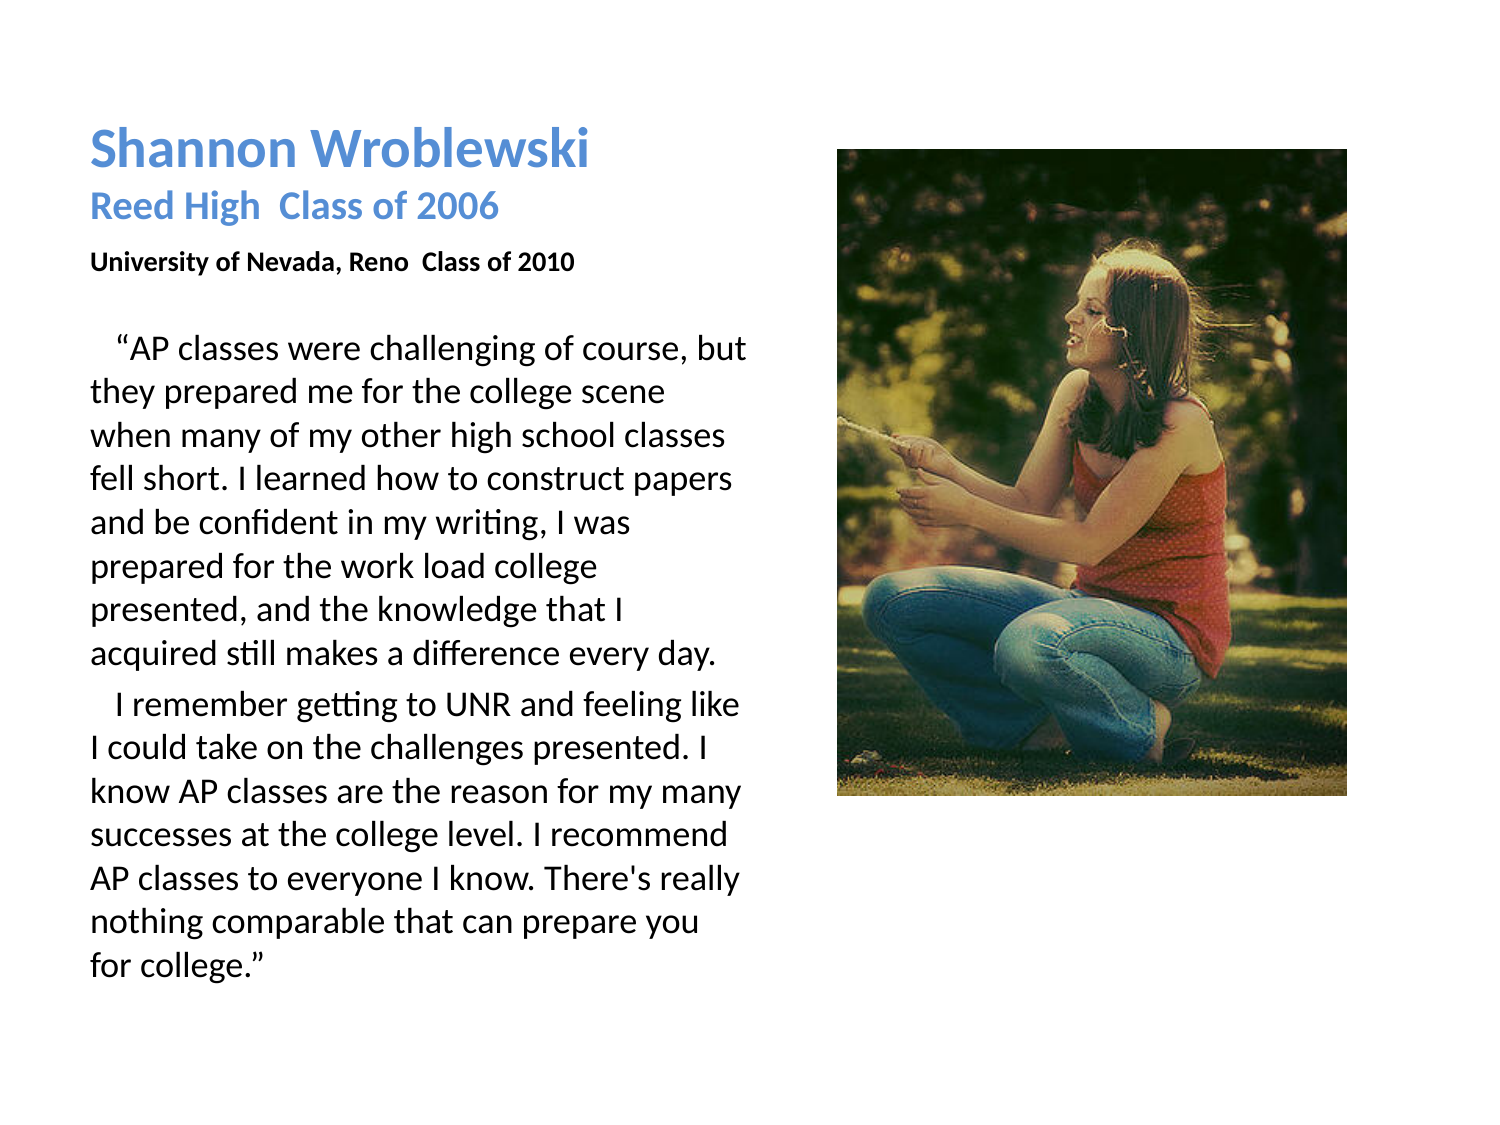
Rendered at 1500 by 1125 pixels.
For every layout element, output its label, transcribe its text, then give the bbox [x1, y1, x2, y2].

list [837, 149, 1348, 796]
title Shannon Wroblewski Reed High Class of 2006 [75, 44, 625, 235]
list University of Nevada, Reno Class of 2010 “AP classes were challenging of course, but they prepared me for the college scene when many of my other high school classes fell short. I learned how to construct papers and be confident in my writing, I was prepared for the work load college presented, and the knowledge that I acquired still makes a difference every day. I remember getting to UNR and feeling like I could take on the challenges presented. I know AP classes are the reason for my many successes at the college level. I recommend AP classes to everyone I know. There's really nothing comparable that can prepare you for college.” [75, 235, 763, 1005]
